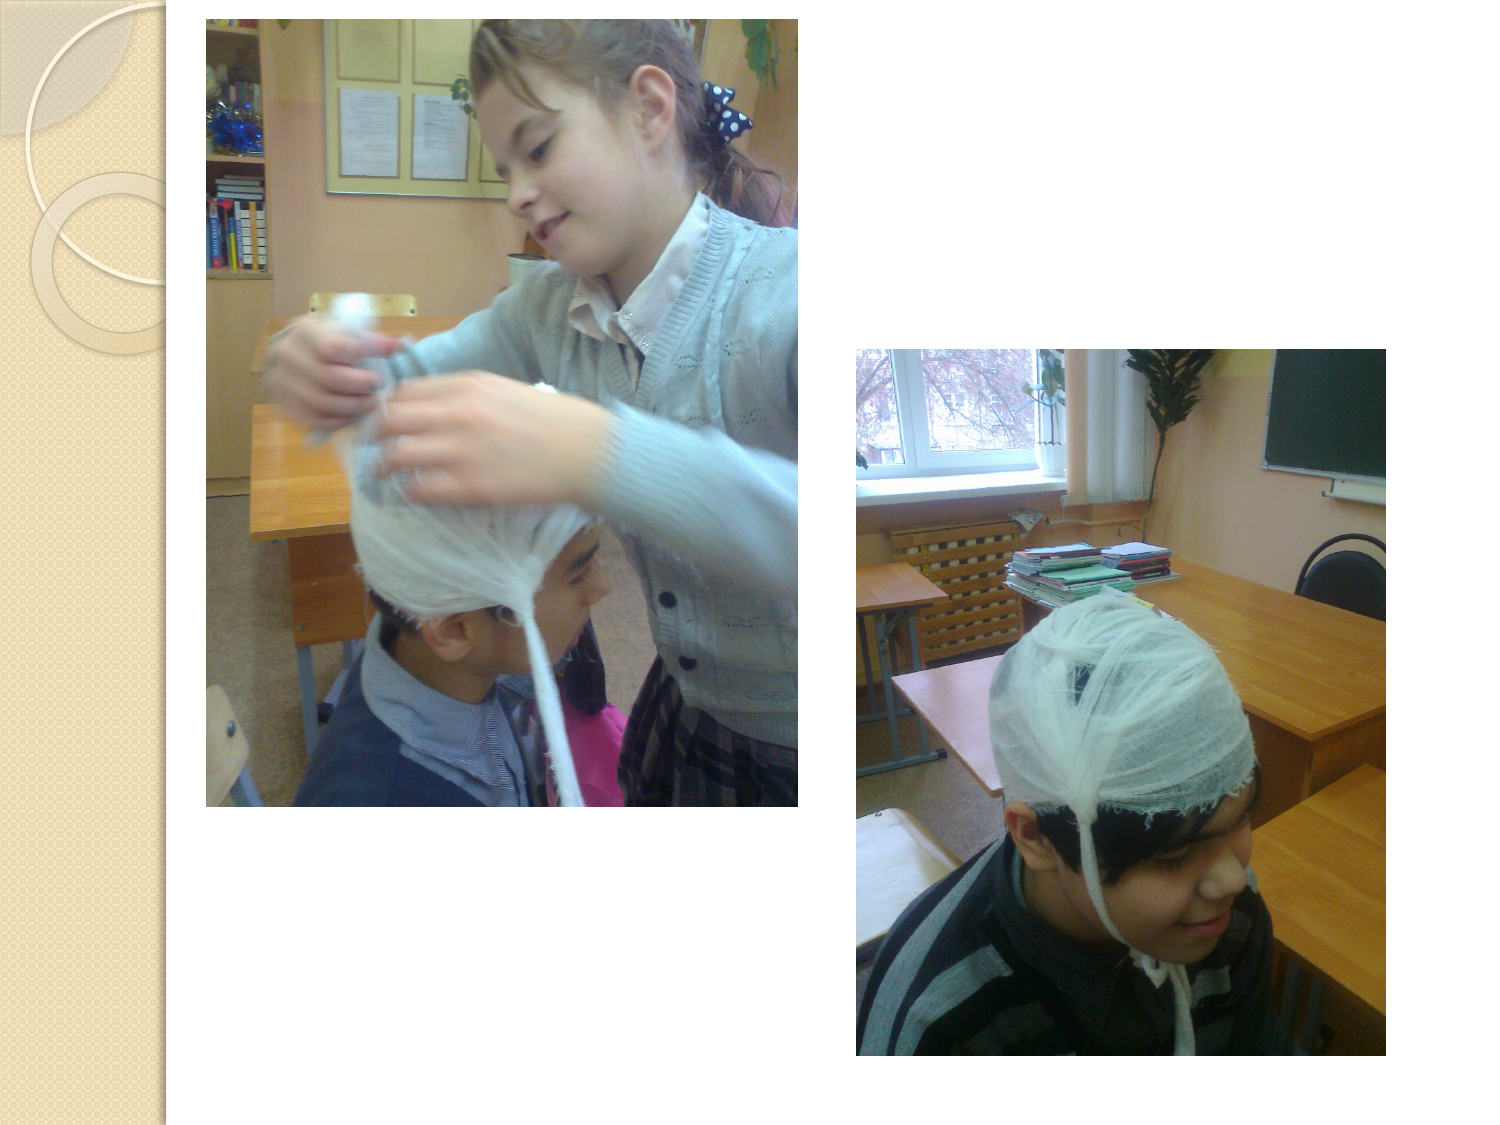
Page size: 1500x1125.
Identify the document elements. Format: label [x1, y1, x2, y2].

list [206, 18, 798, 807]
picture [855, 349, 1386, 1056]
